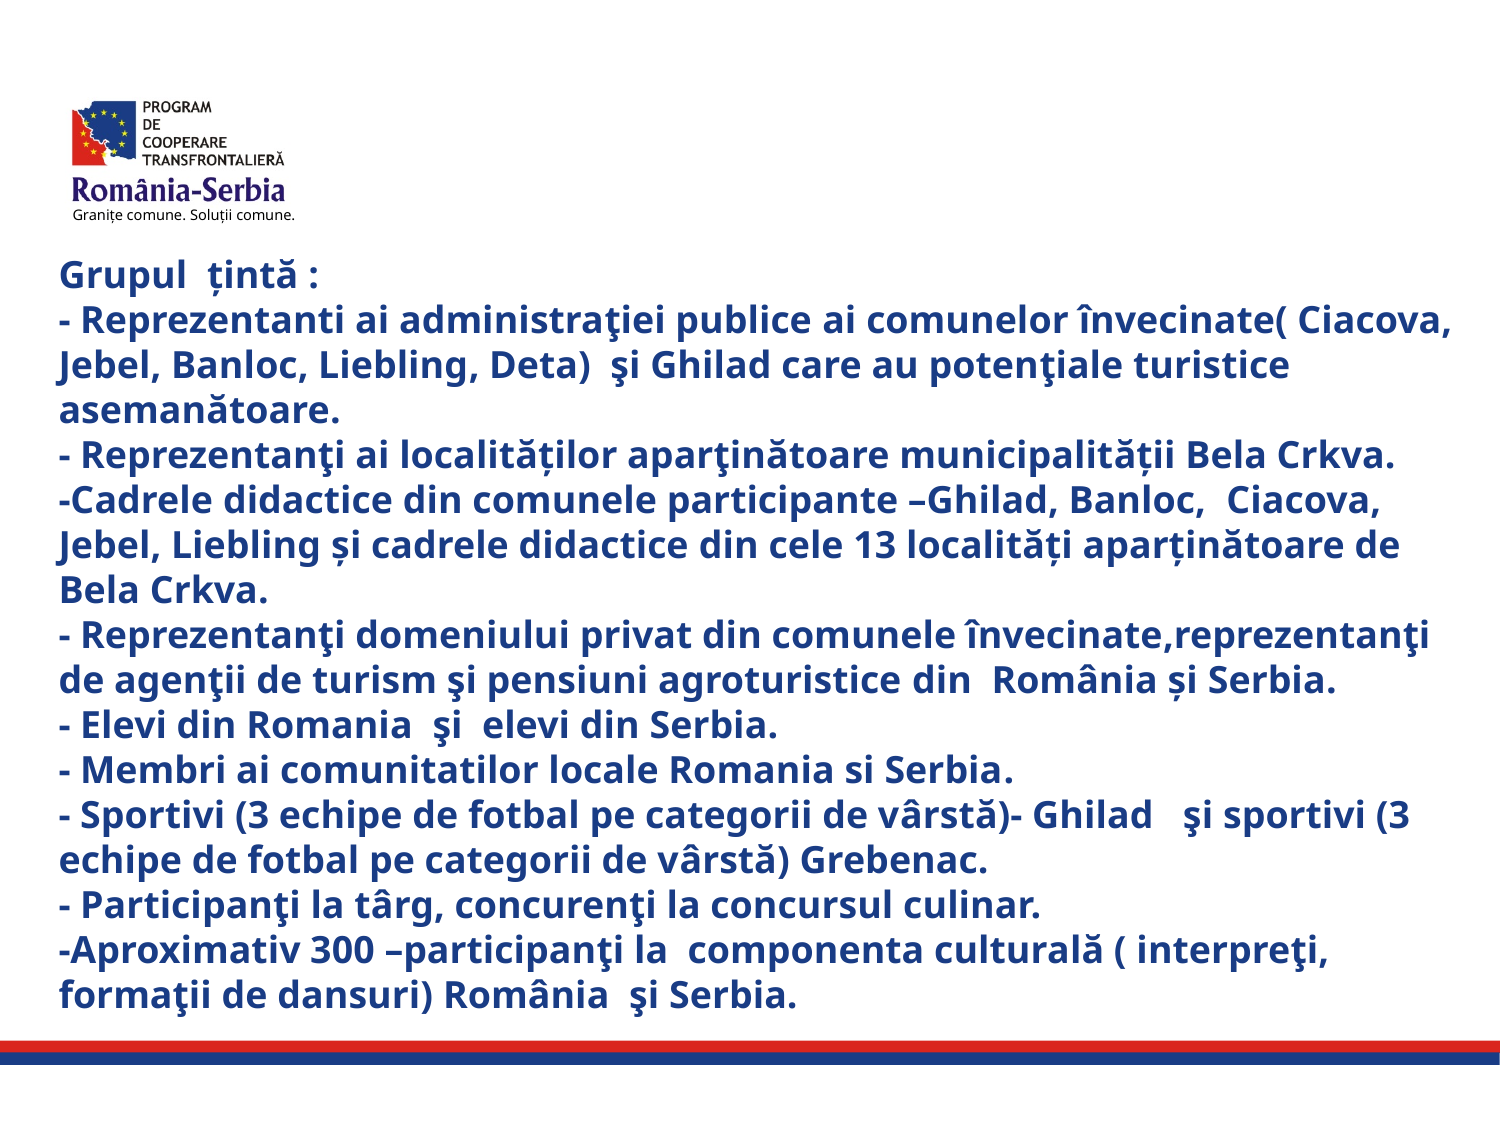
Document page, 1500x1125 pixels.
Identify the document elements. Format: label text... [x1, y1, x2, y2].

text_box [41, 243, 1471, 304]
picture [53, 85, 303, 217]
list Grupul ţintă : - Reprezentanti ai administraţiei publice ai comunelor învecinate( Ciacova, Jebel, Banloc, Liebling, Deta) şi Ghilad care au potenţiale turistice asemanătoare. - Reprezentanţi ai localităţilor aparţinătoare municipalităţii Bela Crkva. -Cadrele didactice din comunele participante –Ghilad, Banloc, Ciacova, Jebel, Liebling şi cadrele didactice din cele 13 localităţi aparţinătoare de Bela Crkva. - Reprezentanţi domeniului privat din comunele învecinate,reprezentanţi de agenţii de turism şi pensiuni agroturistice din România şi Serbia. - Elevi din Romania şi elevi din Serbia. - Membri ai comunitatilor locale Romania si Serbia. - Sportivi (3 echipe de fotbal pe categorii de vârstă)- Ghilad şi sportivi (3 echipe de fotbal pe categorii de vârstă) Grebenac. - Participanţi la târg, concurenţi la concursul culinar. -Aproximativ 300 –participanţi la componenta culturală ( interpreţi, formaţii de dansuri) România şi Serbia. [43, 243, 1473, 1040]
